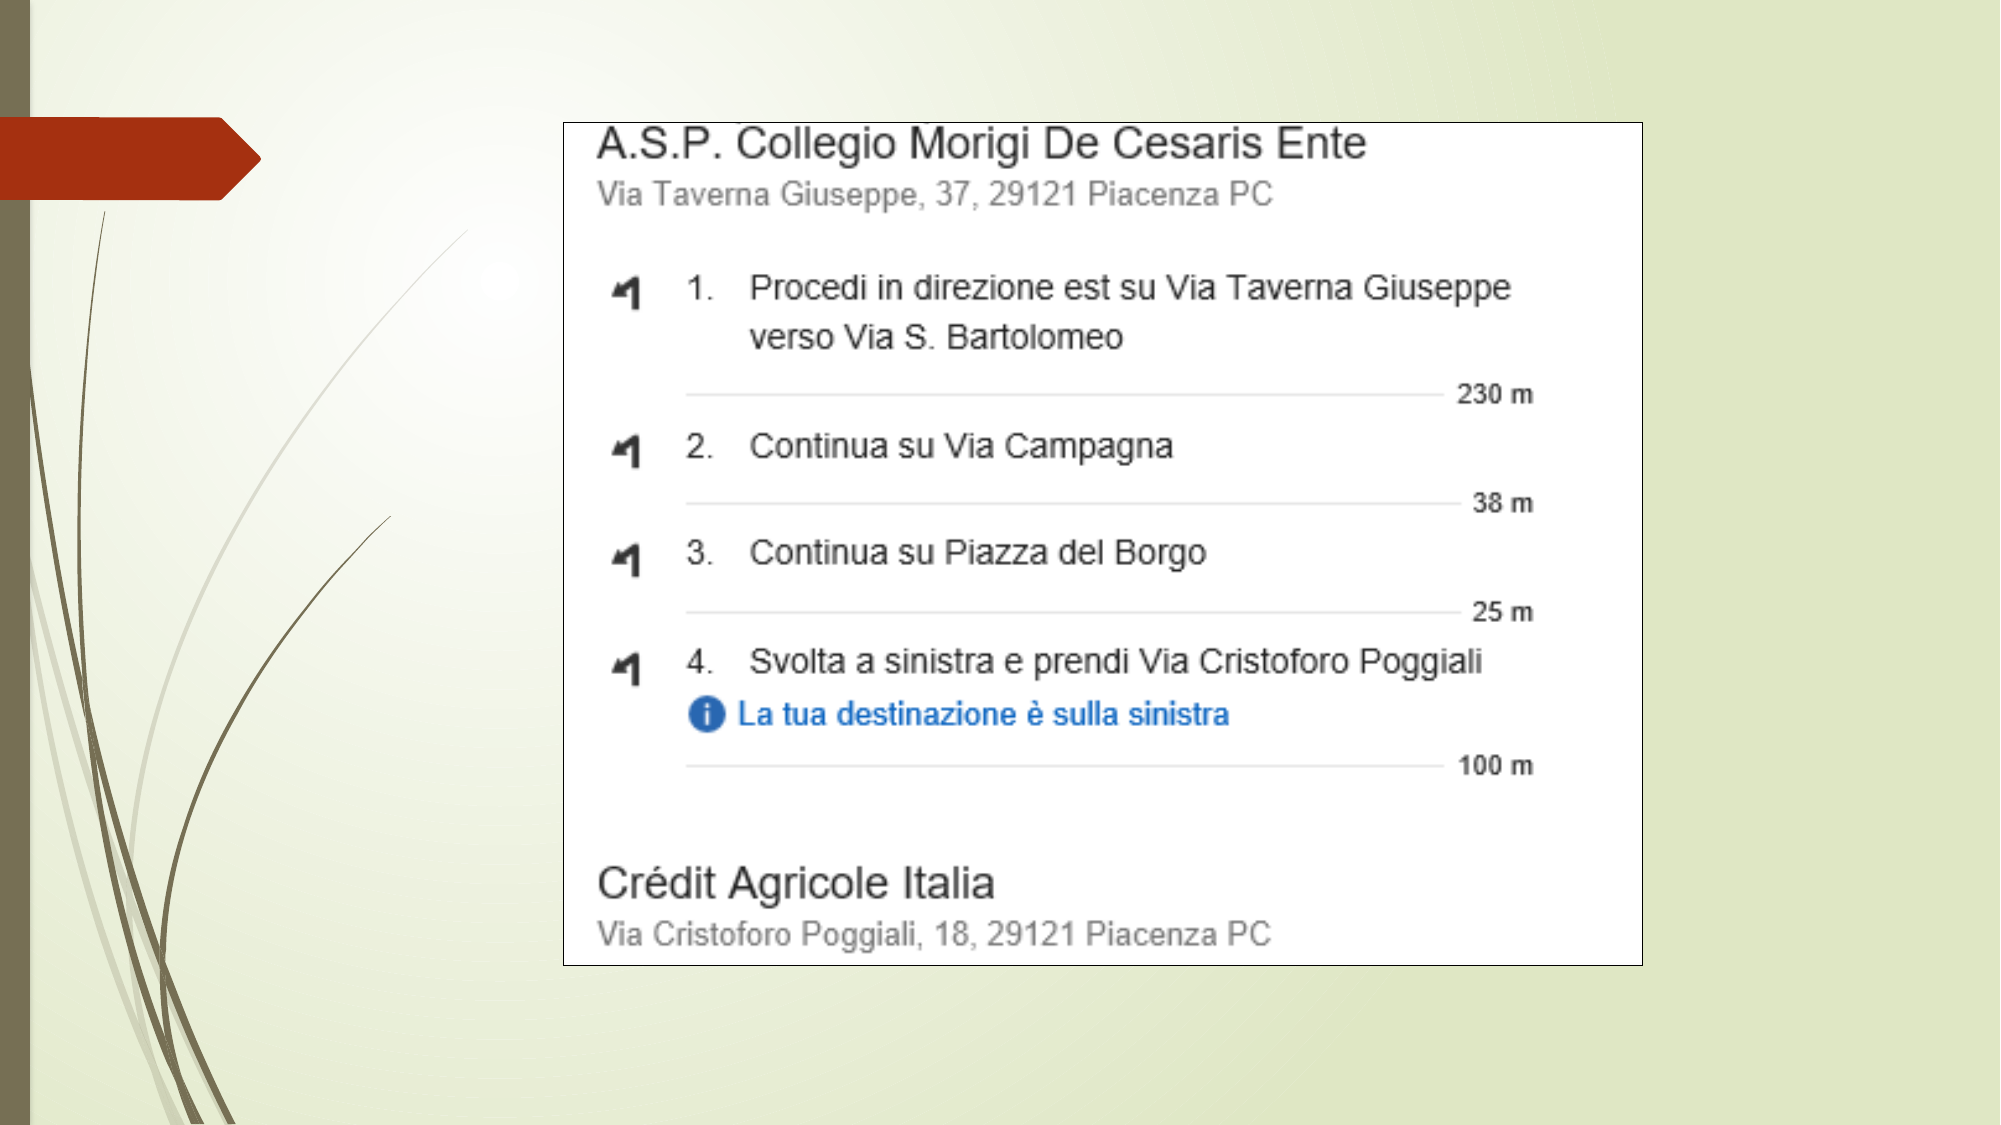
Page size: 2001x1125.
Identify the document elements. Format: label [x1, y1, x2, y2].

picture [563, 121, 1643, 967]
